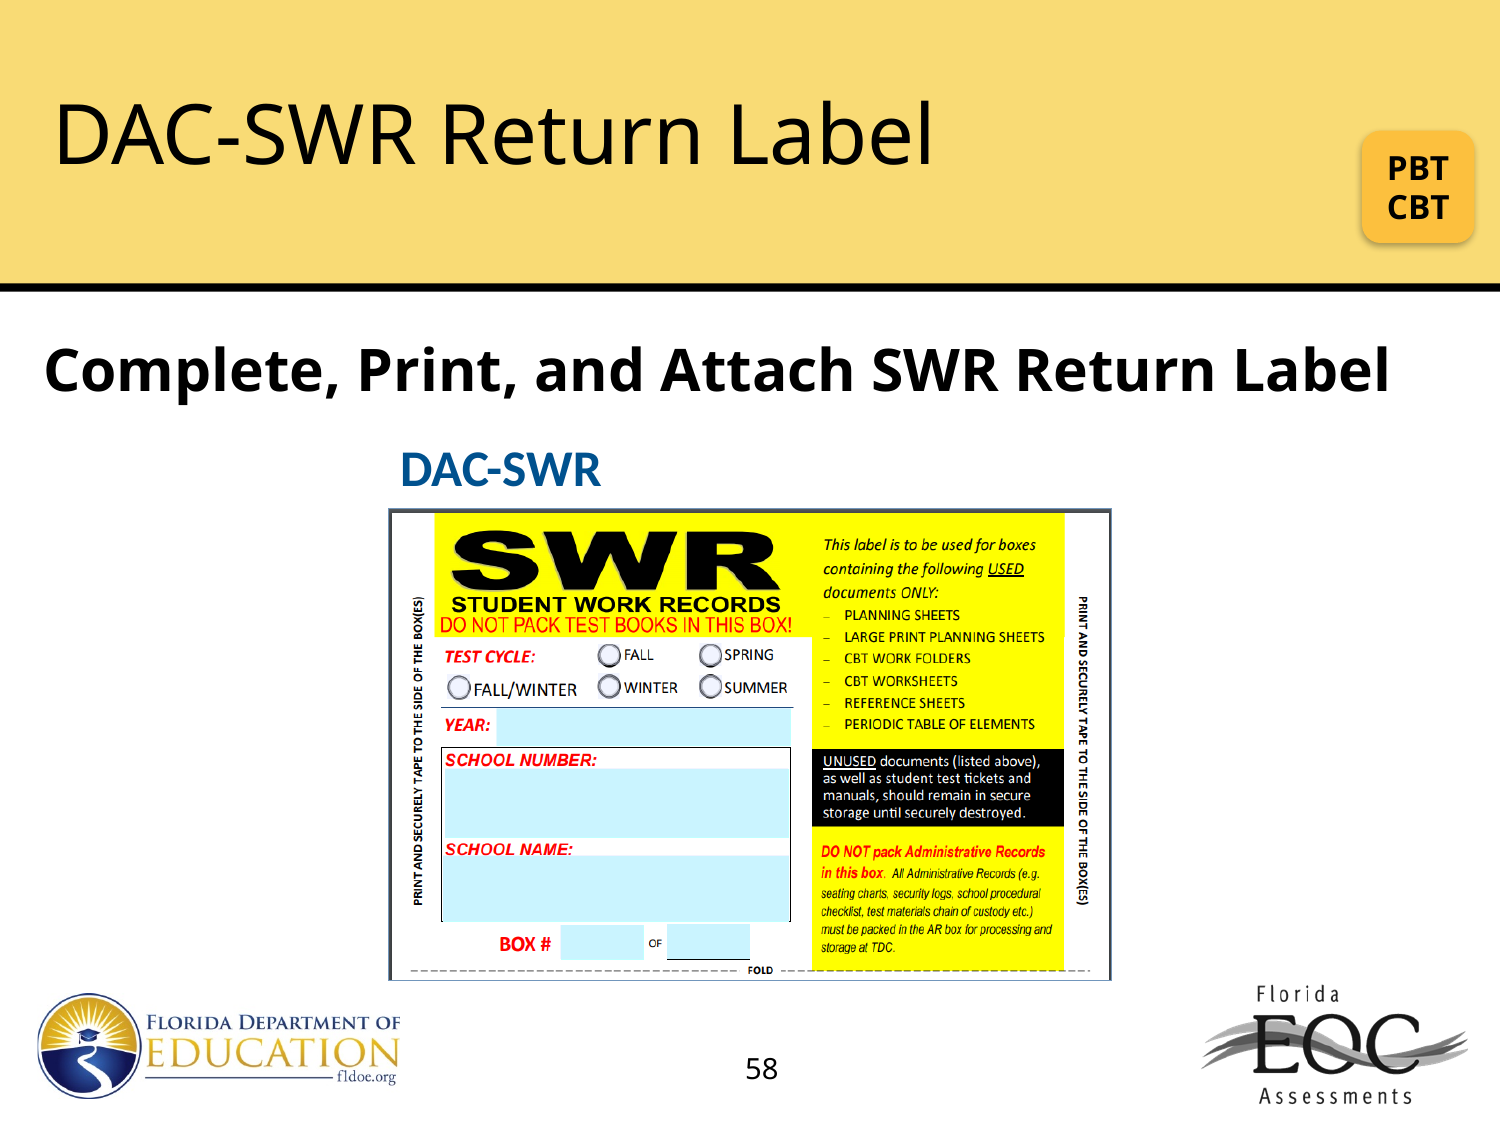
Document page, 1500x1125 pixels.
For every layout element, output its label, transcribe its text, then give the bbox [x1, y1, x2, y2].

title Complete, Print, and Attach SWR Return Label [27, 313, 1487, 435]
picture [37, 993, 400, 1099]
slide_number 58 [705, 1042, 794, 1099]
text_box DAC-SWR Return Label [37, 41, 1471, 222]
text_box PBT CBT [1359, 128, 1477, 246]
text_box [388, 436, 1112, 981]
picture [0, 0, 1500, 283]
picture [1200, 976, 1468, 1115]
